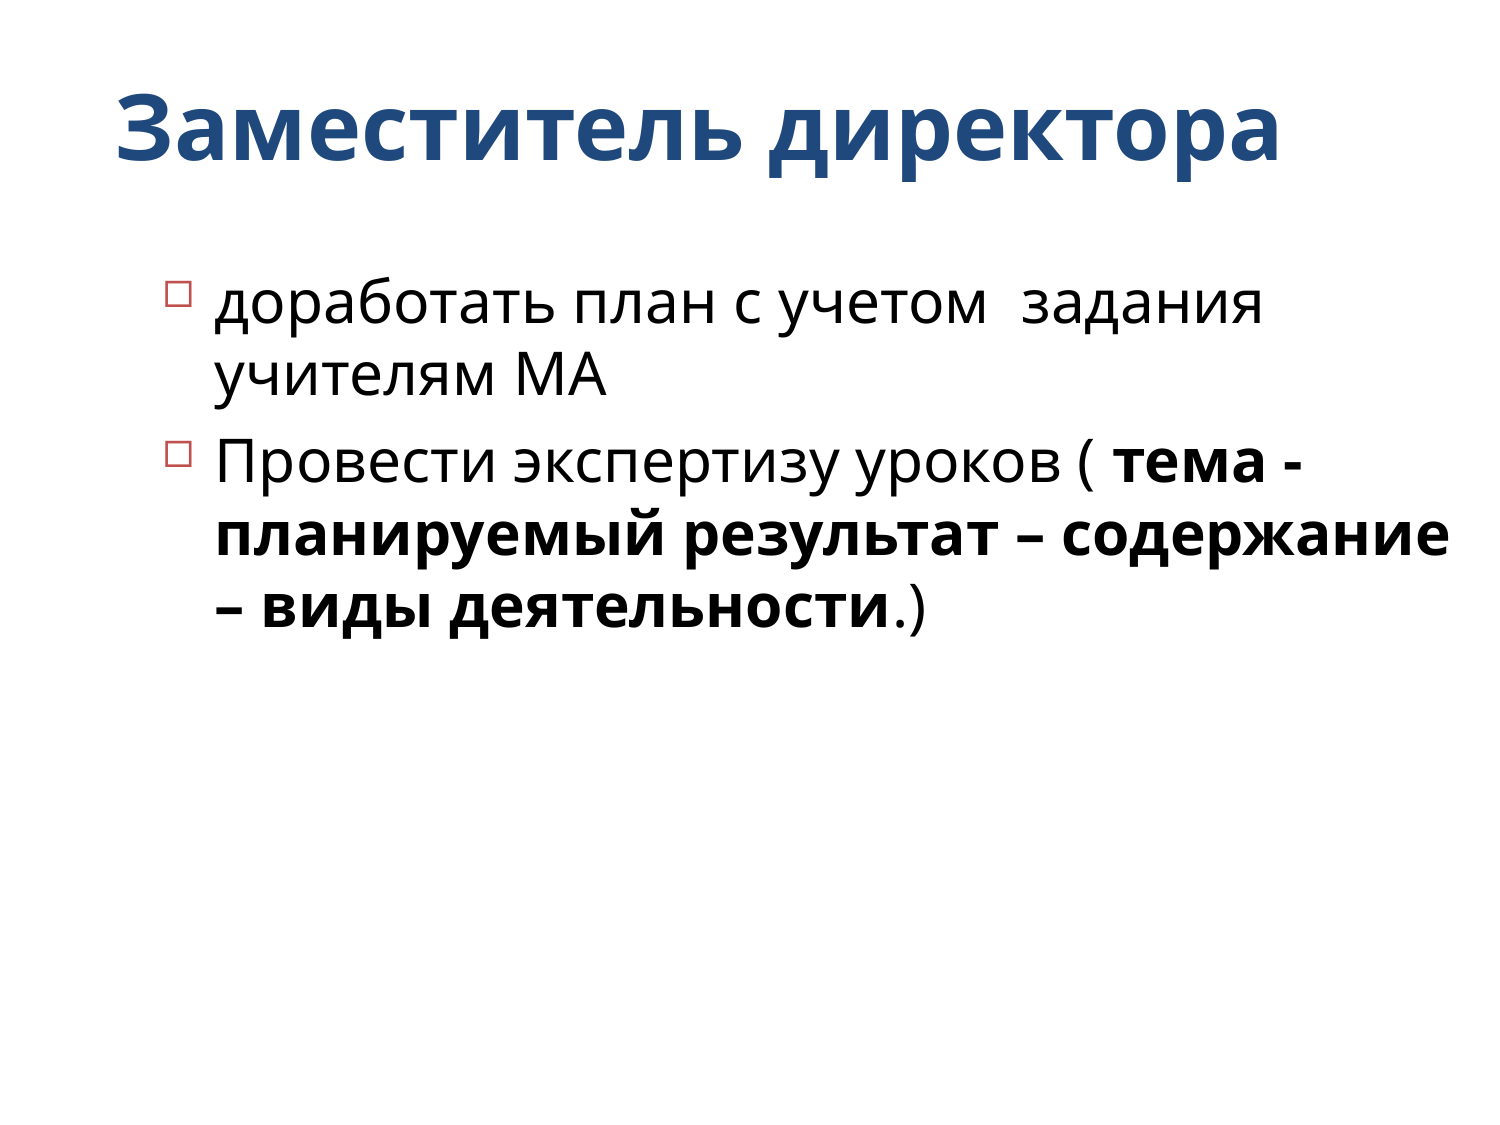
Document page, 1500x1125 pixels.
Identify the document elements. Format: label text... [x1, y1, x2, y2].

list доработать план с учетом задания учителям МА Провести экспертизу уроков ( тема - планируемый результат – содержание – виды деятельности.) [147, 255, 1486, 993]
title Заместитель директора [100, 42, 1438, 206]
